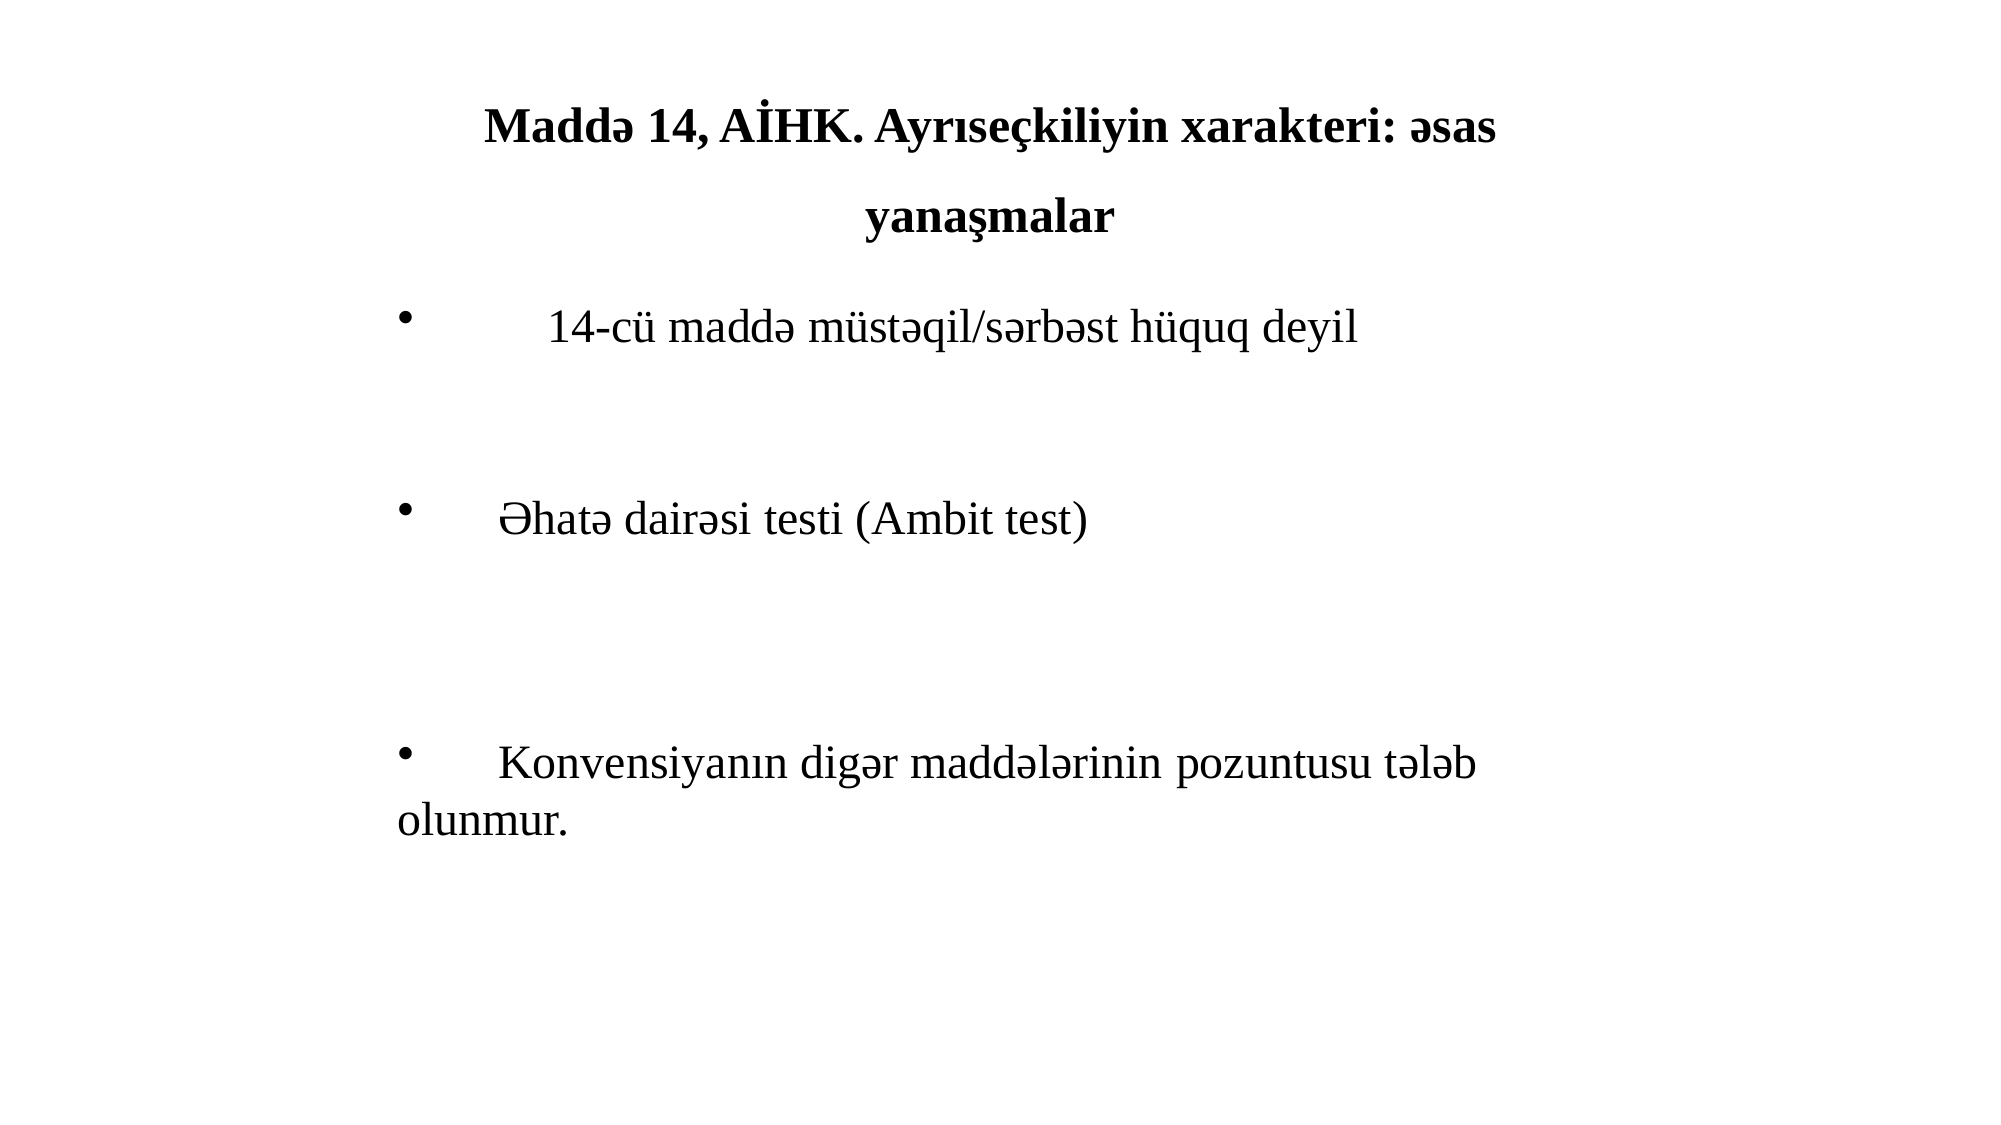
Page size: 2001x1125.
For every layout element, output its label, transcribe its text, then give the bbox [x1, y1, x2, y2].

text_box Maddə 14, AİHK. Ayrıseçkiliyin xarakteri: əsas yanaşmalar 14-cü maddə müstəqil/sərbəst hüquq deyil Əhatə dairəsi testi (Ambit test) Konvensiyanın digər maddələrinin pozuntusu tələb olunmur. [382, 54, 1600, 949]
